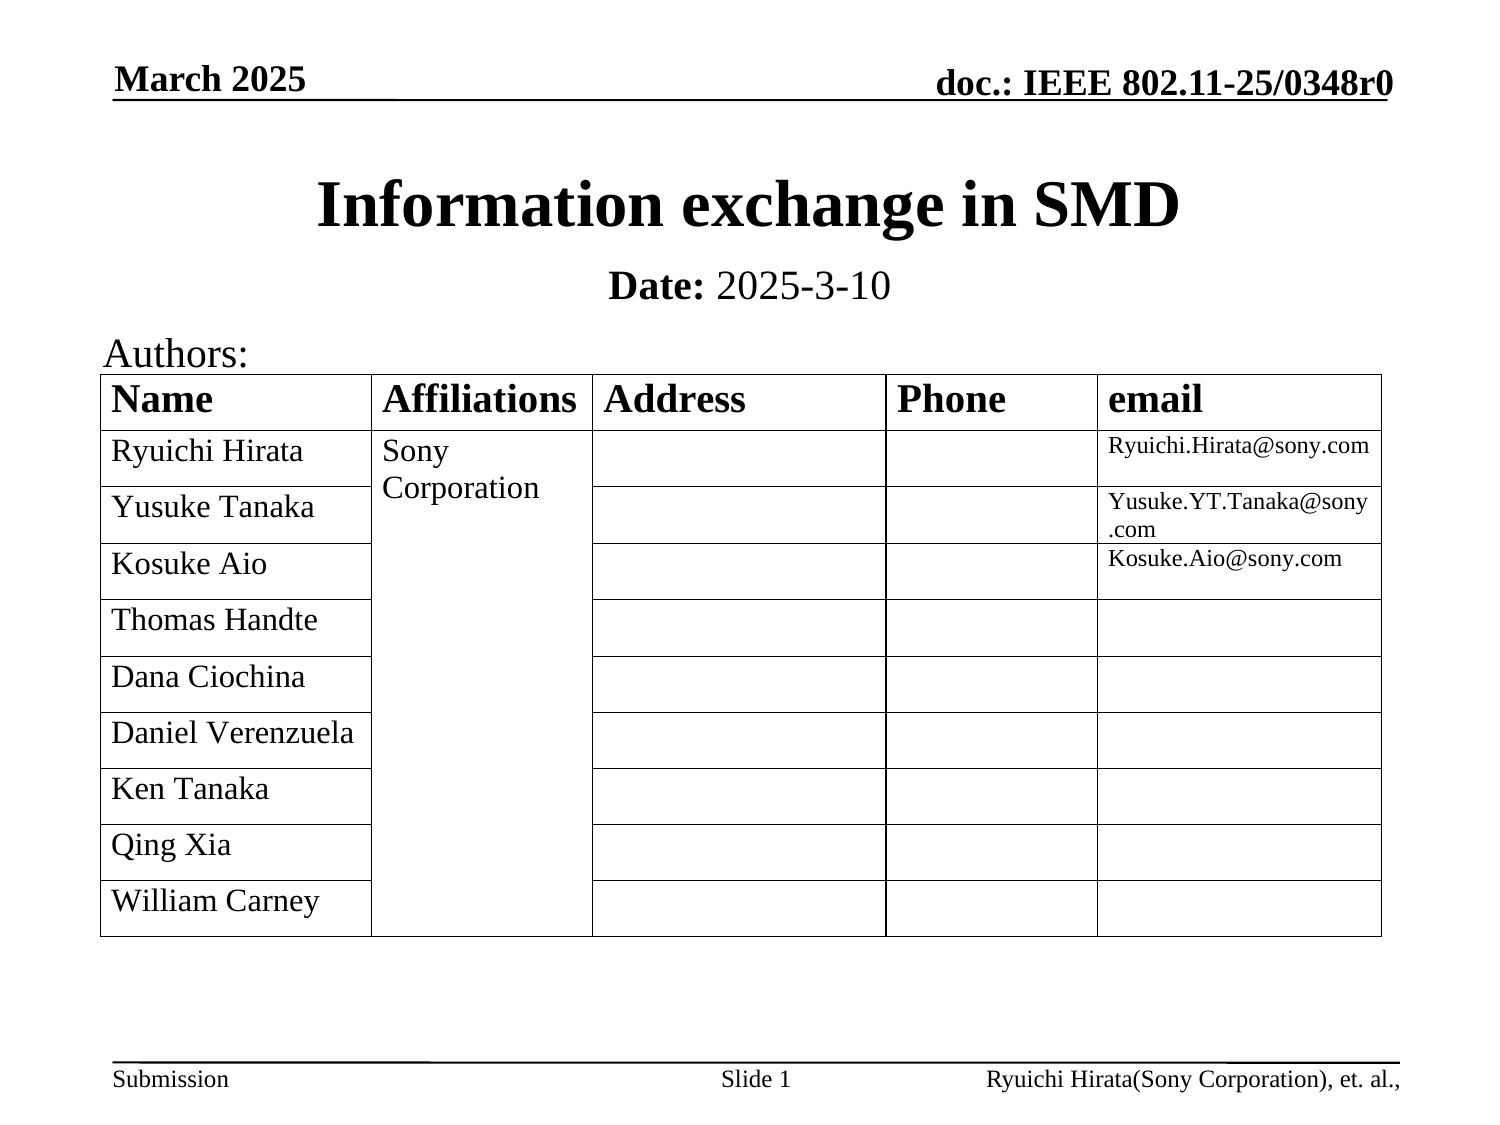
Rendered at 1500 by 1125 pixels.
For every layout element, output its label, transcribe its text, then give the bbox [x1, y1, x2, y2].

list Date: 2025-3-10 [112, 249, 1388, 316]
text_box Authors: [87, 318, 325, 372]
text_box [84, 373, 1408, 1041]
footer Ryuichi Hirata(Sony Corporation), et. al., [902, 1061, 1402, 1093]
title Information exchange in SMD [112, 112, 1388, 249]
slide_number Slide 1 [712, 1061, 800, 1123]
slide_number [114, 54, 493, 100]
